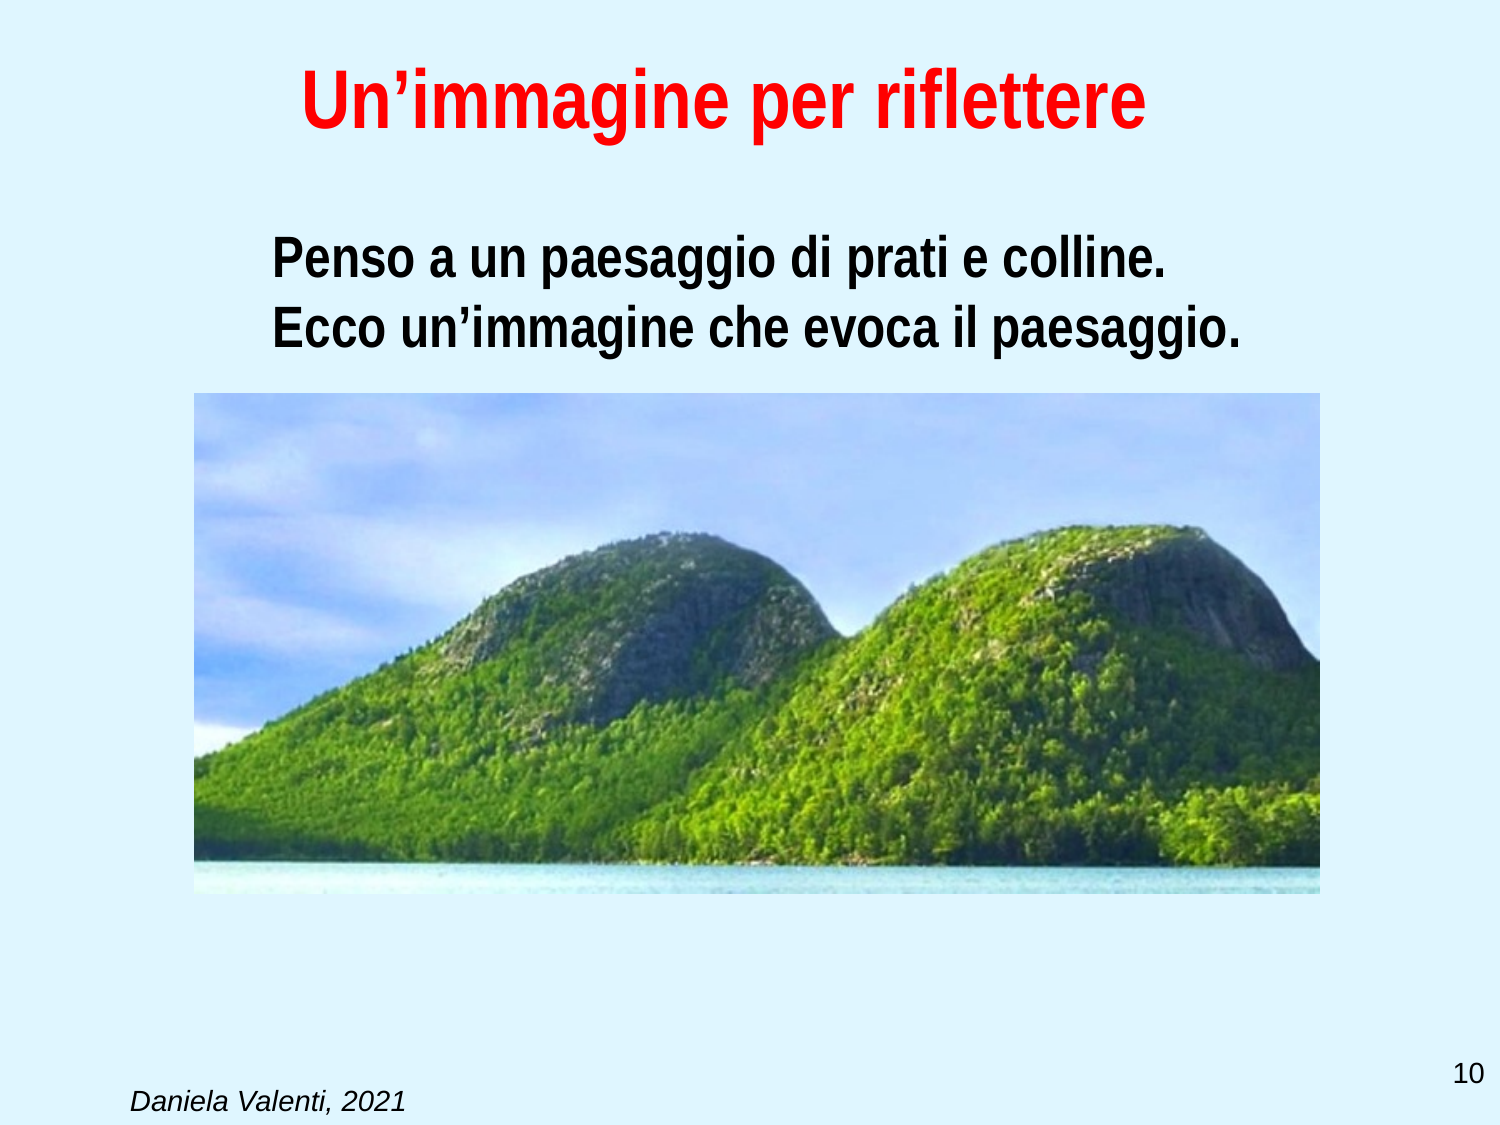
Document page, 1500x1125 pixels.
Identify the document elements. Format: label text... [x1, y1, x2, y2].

title Un’immagine per riflettere [0, 37, 1450, 175]
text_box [194, 211, 1320, 894]
slide_number 10 [1424, 1046, 1500, 1125]
footer Daniela Valenti, 2021 [0, 1074, 538, 1125]
